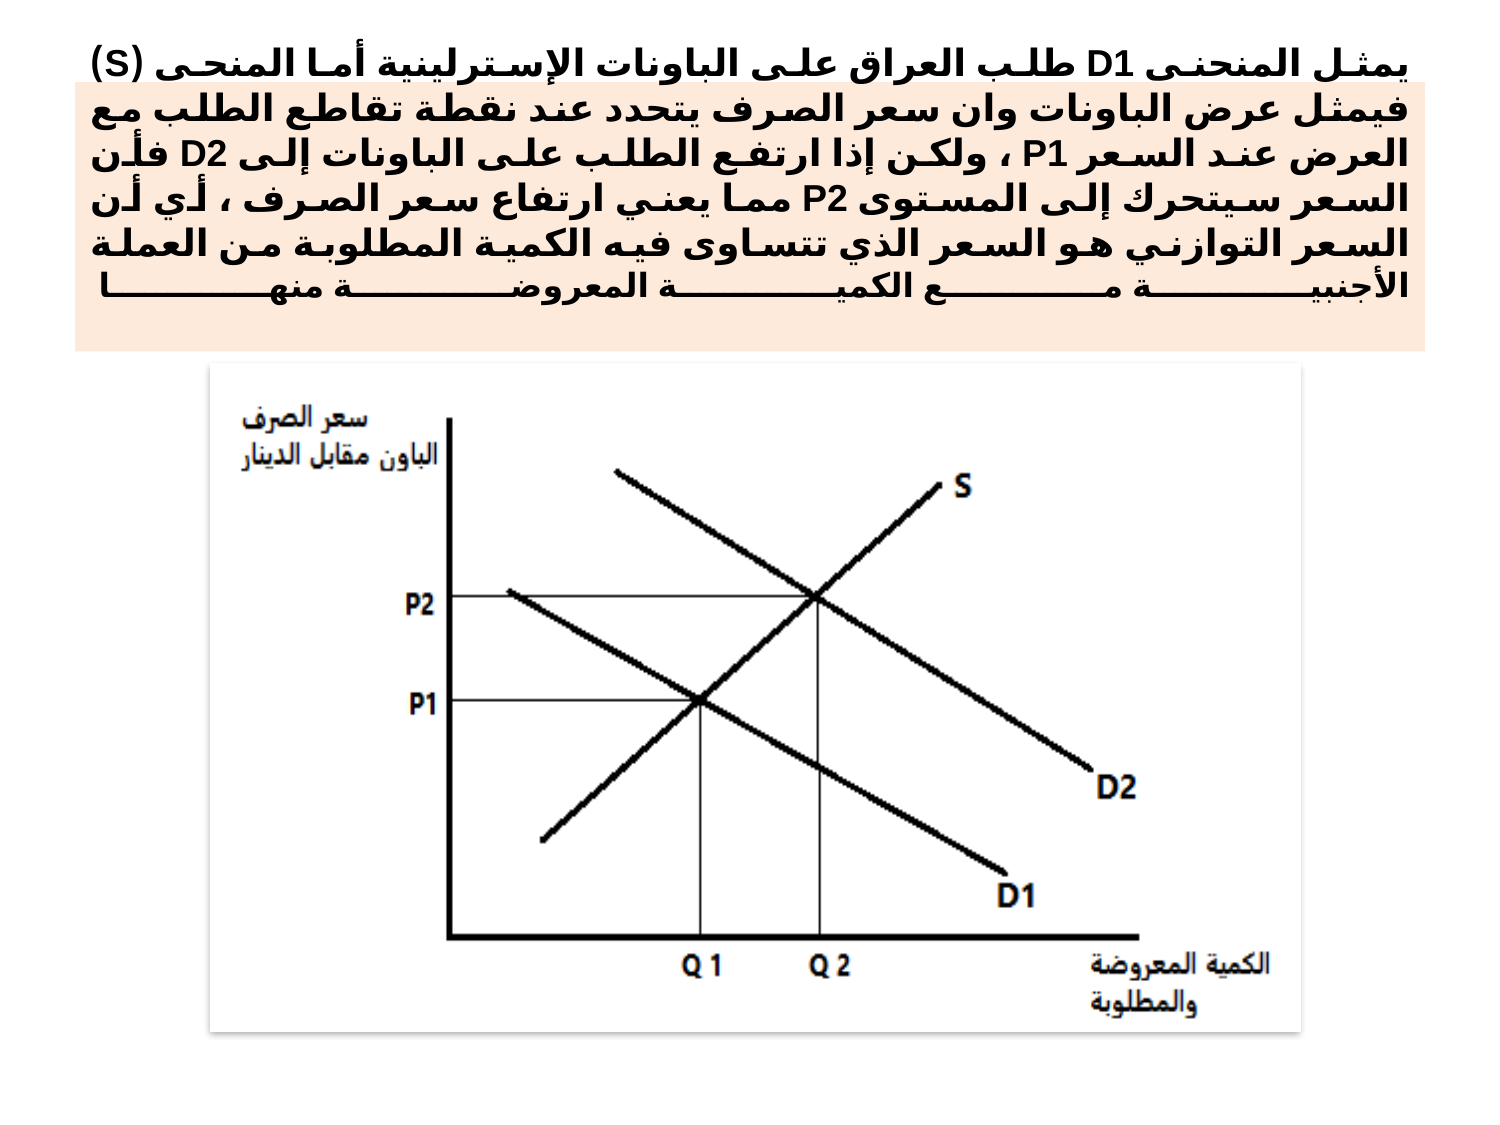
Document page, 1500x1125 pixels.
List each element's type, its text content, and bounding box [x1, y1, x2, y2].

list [210, 363, 1302, 1032]
title يمثل المنحنى D1 طلب العراق على الباونات الإسترلينية أما المنحى (S) فيمثل عرض الباونات وان سعر الصرف يتحدد عند نقطة تقاطع الطلب مع العرض عند السعر P1 ، ولكن إذا ارتفع الطلب على الباونات إلى D2 فأن السعر سيتحرك إلى المستوى P2 مما يعني ارتفاع سعر الصرف ، أي أن السعر التوازني هو السعر الذي تتساوى فيه الكمية المطلوبة من العملة الأجنبية مع الكمية المعروضة منها [75, 82, 1425, 352]
